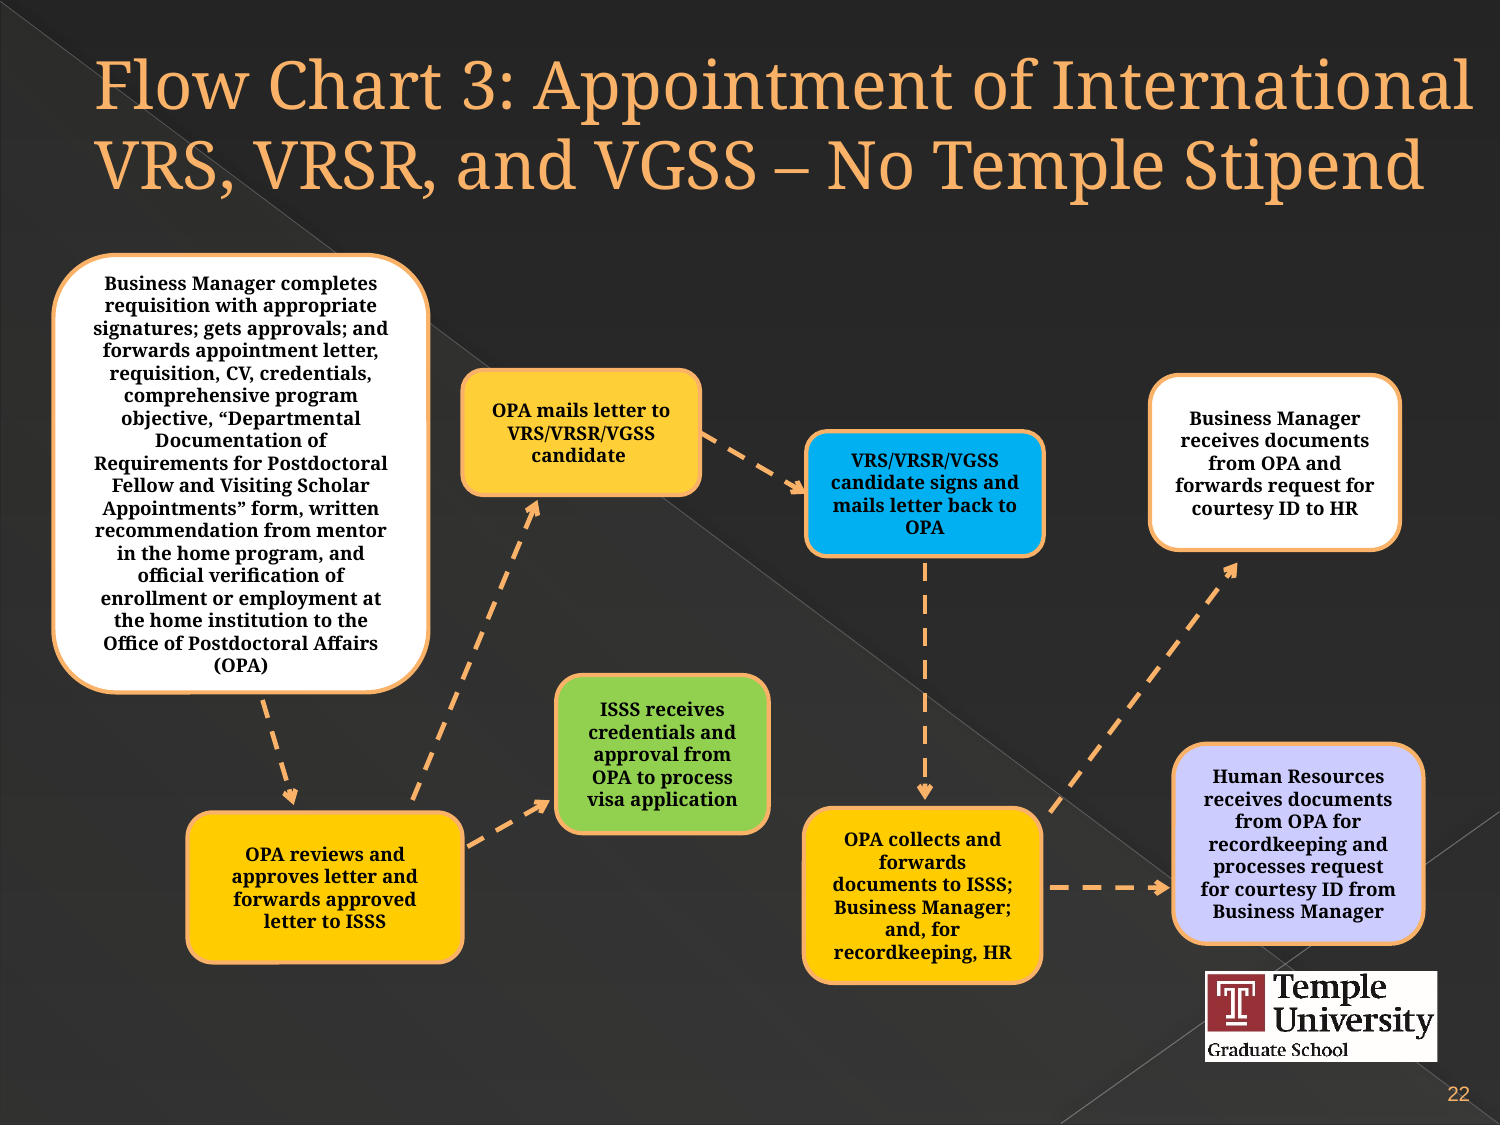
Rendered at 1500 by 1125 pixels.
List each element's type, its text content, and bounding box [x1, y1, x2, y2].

text_box Business Manager completes requisition with appropriate signatures; gets approvals; and forwards appointment letter, requisition, CV, credentials, comprehensive program objective, “Departmental Documentation of Requirements for Postdoctoral Fellow and Visiting Scholar Appointments” form, written recommendation from mentor in the home program, and official verification of enrollment or employment at the home institution to the Office of Postdoctoral Affairs (OPA) [51, 252, 431, 695]
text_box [699, 432, 807, 494]
text_box OPA mails letter to VRS/VRSR/VGSS candidate [460, 367, 703, 498]
text_box VRS/VRSR/VGSS candidate signs and mails letter back to OPA [804, 429, 1046, 559]
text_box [467, 800, 551, 847]
slide_number 22 [1417, 1062, 1500, 1113]
text_box OPA reviews and approves letter and forwards approved letter to ISSS [185, 810, 465, 965]
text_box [324, 587, 626, 713]
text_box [1018, 593, 1269, 782]
title Flow Chart 3: Appointment of International VRS, VRSR, and VGSS – No Temple Stipend [0, 24, 1500, 220]
text_box OPA collects and forwards documents to ISSS; Business Manager; and, for recordkeeping, HR [801, 805, 1044, 986]
text_box Human Resources receives documents from OPA for recordkeeping and processes request for courtesy ID from Business Manager [1171, 741, 1426, 946]
list [75, 308, 1425, 1059]
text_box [225, 736, 331, 769]
text_box ISSS receives credentials and approval from OPA to process visa application [554, 672, 771, 836]
picture [1204, 971, 1438, 1062]
text_box Business Manager receives documents from OPA and forwards request for courtesy ID to HR [1147, 372, 1403, 553]
